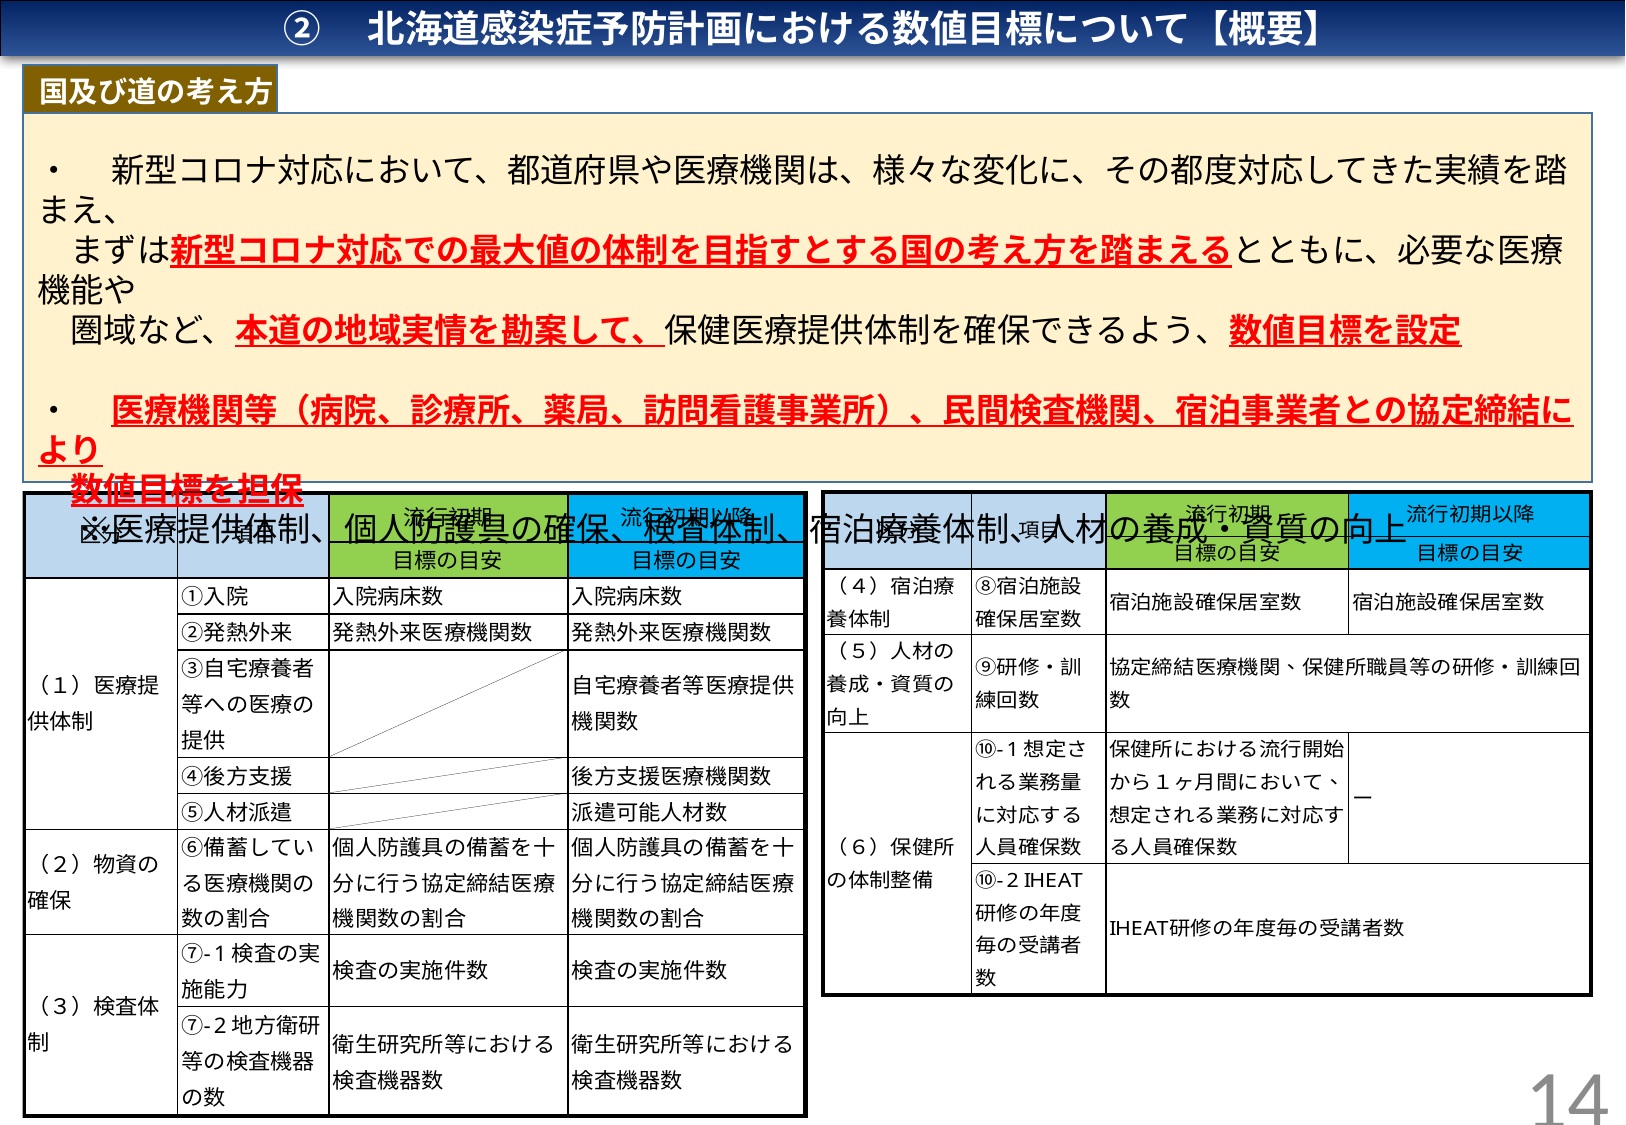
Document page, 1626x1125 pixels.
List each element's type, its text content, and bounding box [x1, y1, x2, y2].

text_box 国及び道の考え方 [24, 65, 344, 108]
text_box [22, 454, 1127, 1125]
text_box [22, 64, 278, 112]
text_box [751, 457, 1625, 1125]
text_box ・ 新型コロナ対応において、都道府県や医療機関は、様々な変化に、その都度対応してきた実績を踏まえ、 まずは新型コロナ対応での最大値の体制を目指すとする国の考え方を踏まえるとともに、必要な医療機能や 圏域など、本道の地域実情を勘案して、保健医療提供体制を確保できるよう、数値目標を設定 ・ 医療機関等（病院、診療所、薬局、訪問看護事業所）、民間検査機関、宿泊事業者との協定締結により 数値目標を担保 ※医療提供体制、個人防護具の確保、検査体制、宿泊療養体制、人材の養成・資質の向上 [22, 141, 1592, 457]
text_box [22, 112, 1593, 457]
text_box ② 北海道感染症予防計画における数値目標について【概要】 [0, 0, 1625, 56]
